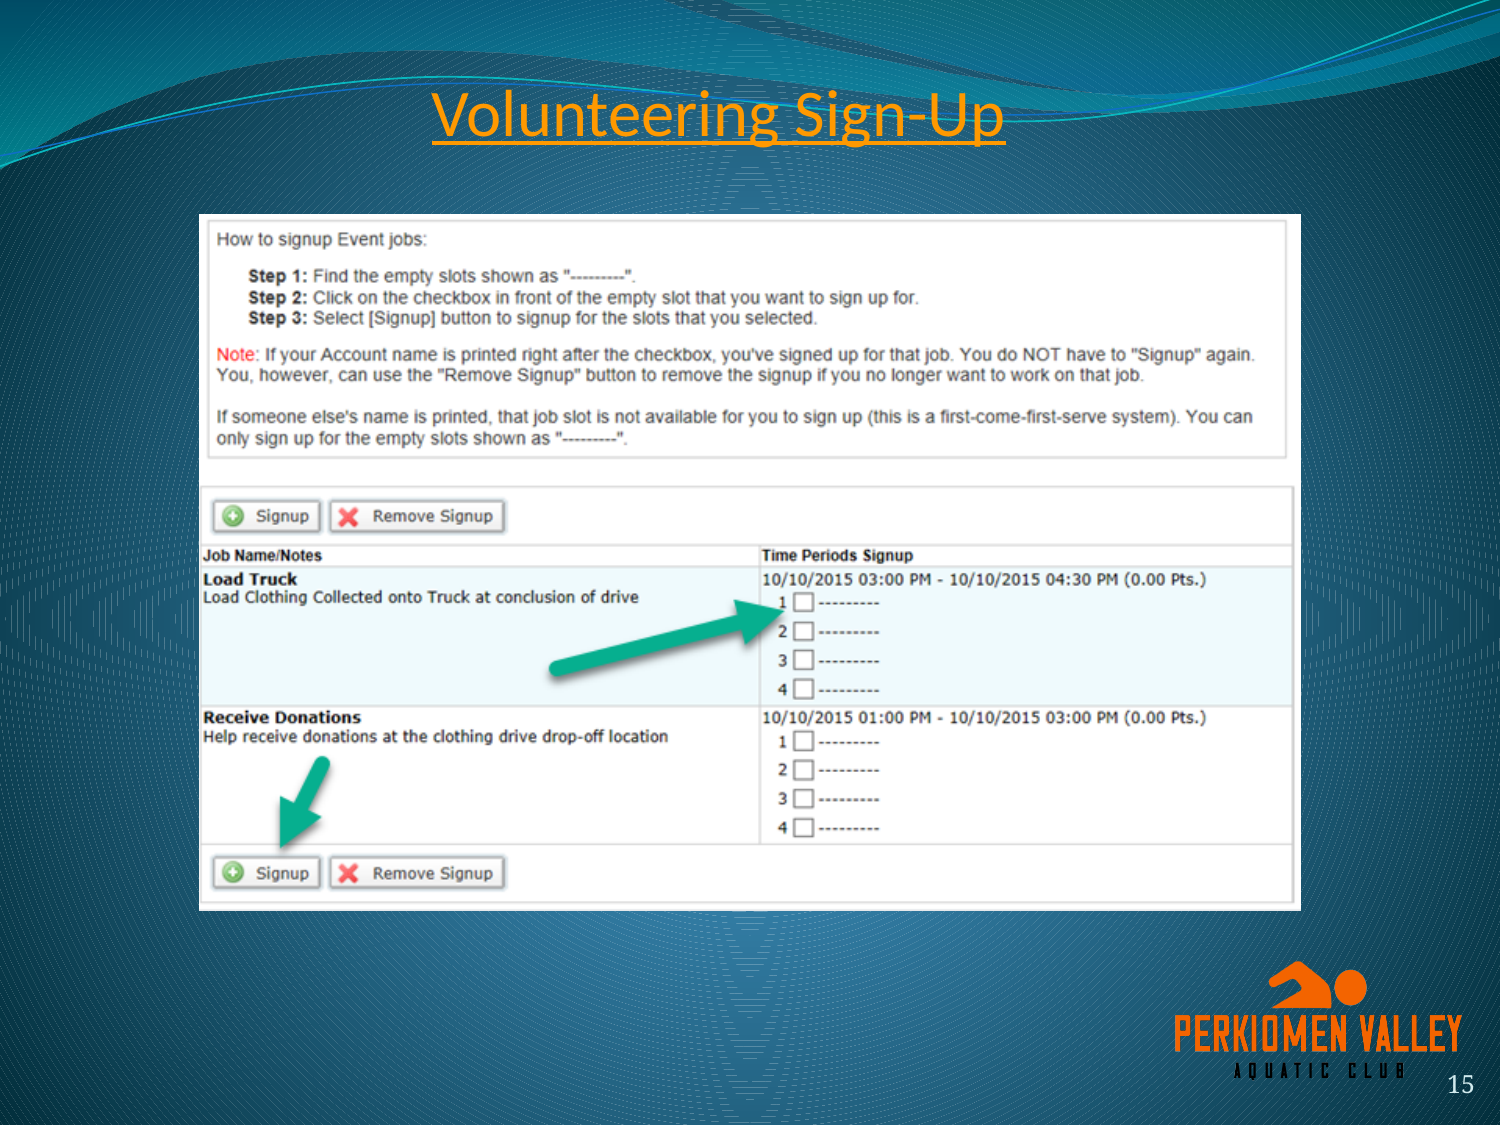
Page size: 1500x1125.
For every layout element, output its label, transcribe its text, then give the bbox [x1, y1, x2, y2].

text_box Volunteering Sign-Up [324, 62, 1113, 158]
slide_number 15 [1162, 950, 1475, 1103]
picture [199, 213, 1301, 912]
